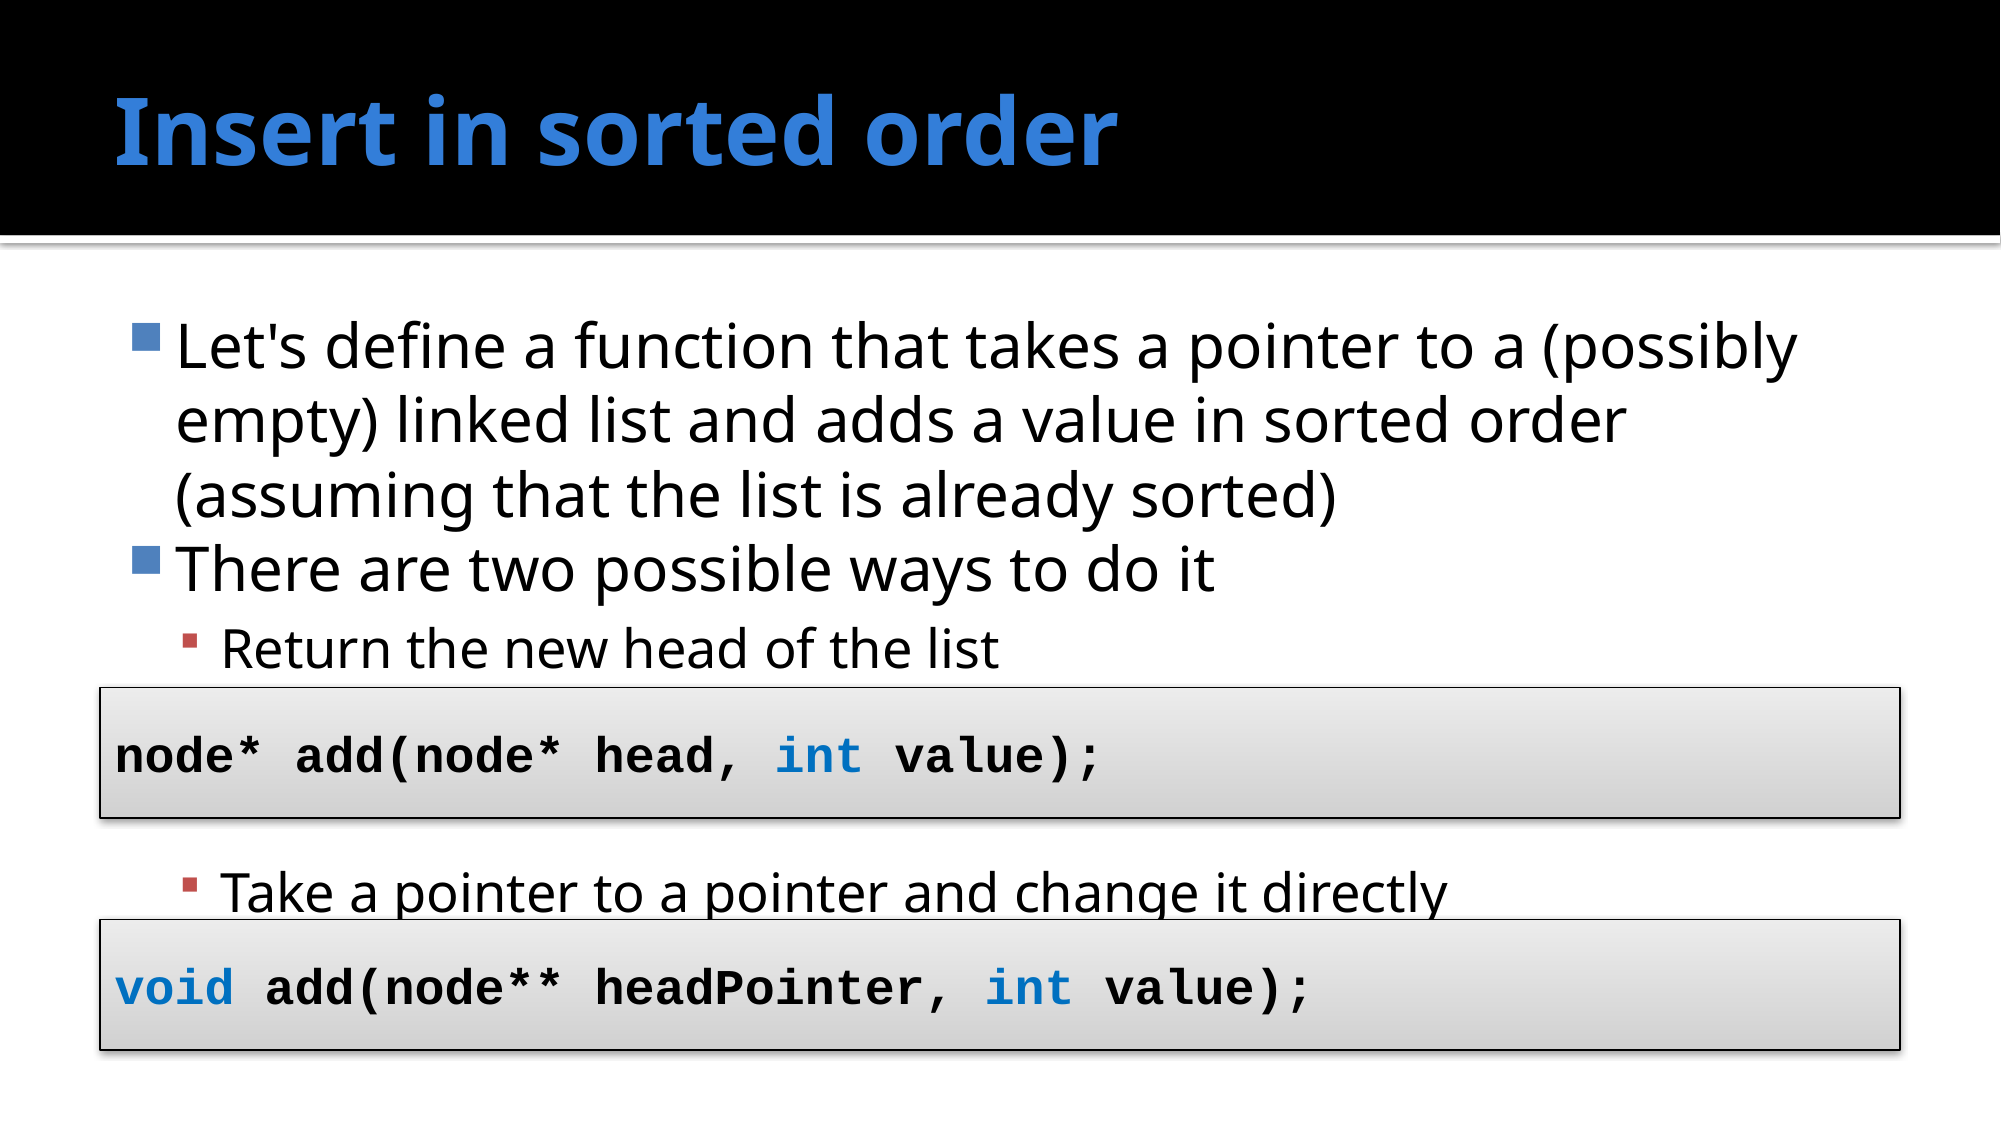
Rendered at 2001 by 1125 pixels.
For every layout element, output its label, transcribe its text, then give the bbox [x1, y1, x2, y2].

list Let's define a function that takes a pointer to a (possibly empty) linked list and adds a value in sorted order (assuming that the list is already sorted) There are two possible ways to do it Return the new head of the list Take a pointer to a pointer and change it directly [99, 827, 1900, 917]
text_box node* add(node* head, int value); [99, 687, 1901, 819]
title Insert in sorted order [99, 25, 1900, 231]
text_box void add(node** headPointer, int value); [99, 919, 1901, 1051]
list Let's define a function that takes a pointer to a (possibly empty) linked list and adds a value in sorted order (assuming that the list is already sorted) There are two possible ways to do it Return the new head of the list Take a pointer to a pointer and change it directly [99, 291, 1900, 685]
